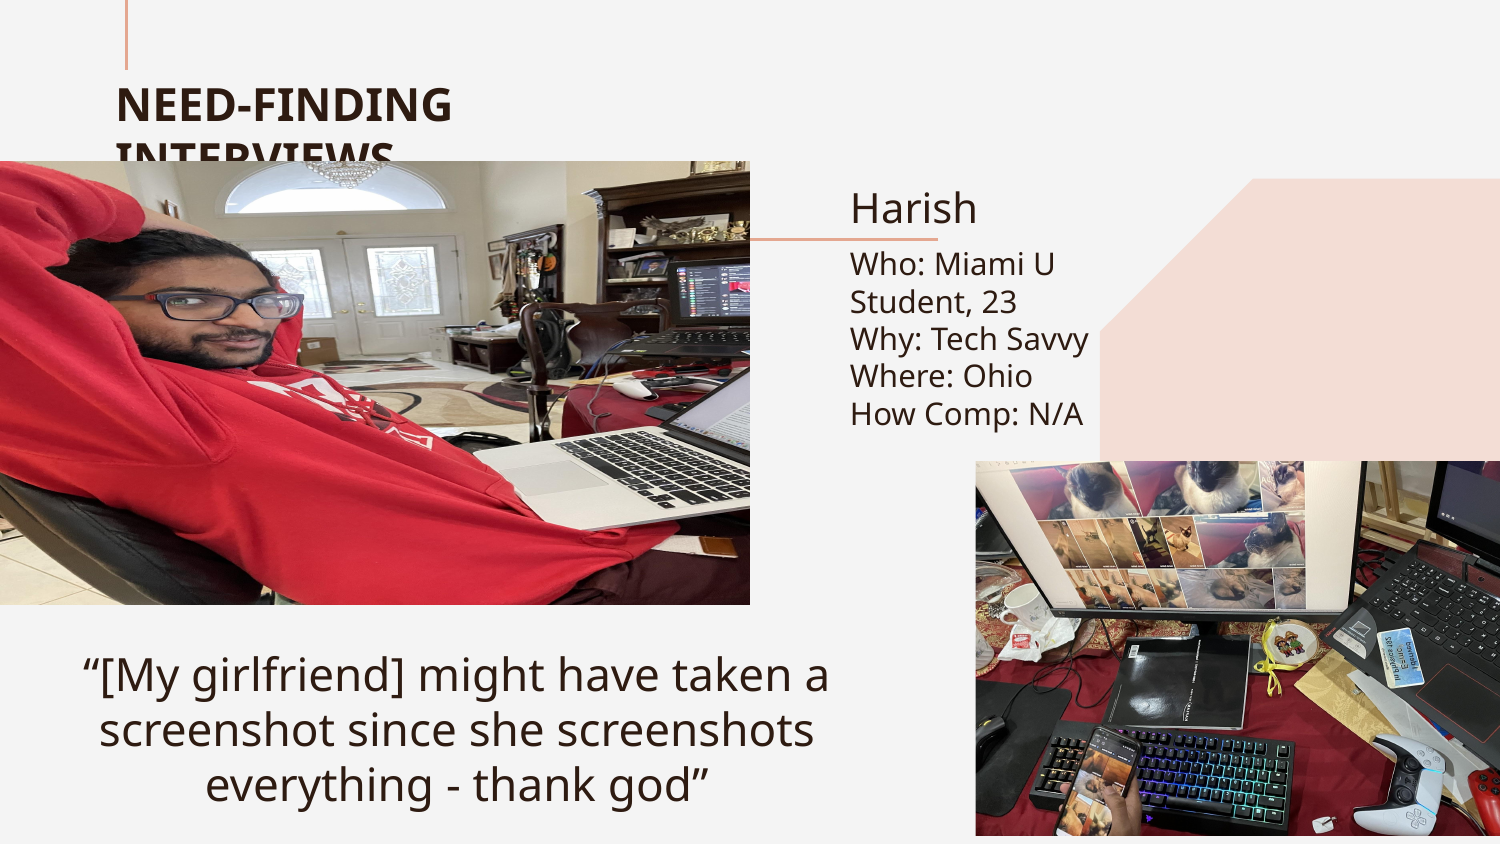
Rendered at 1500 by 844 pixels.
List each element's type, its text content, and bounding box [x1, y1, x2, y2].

picture [975, 461, 1500, 836]
title NEED-FINDING INTERVIEWS [100, 61, 718, 160]
subtitle “[My girlfriend] might have taken a screenshot since she screenshots everything - thank god” [41, 630, 873, 814]
title Harish [835, 141, 1207, 246]
subtitle Who: Miami U Student, 23 Why: Tech Savvy Where: Ohio How Comp: N/A [835, 229, 1184, 412]
text_box [1099, 178, 1500, 460]
picture [0, 161, 751, 605]
